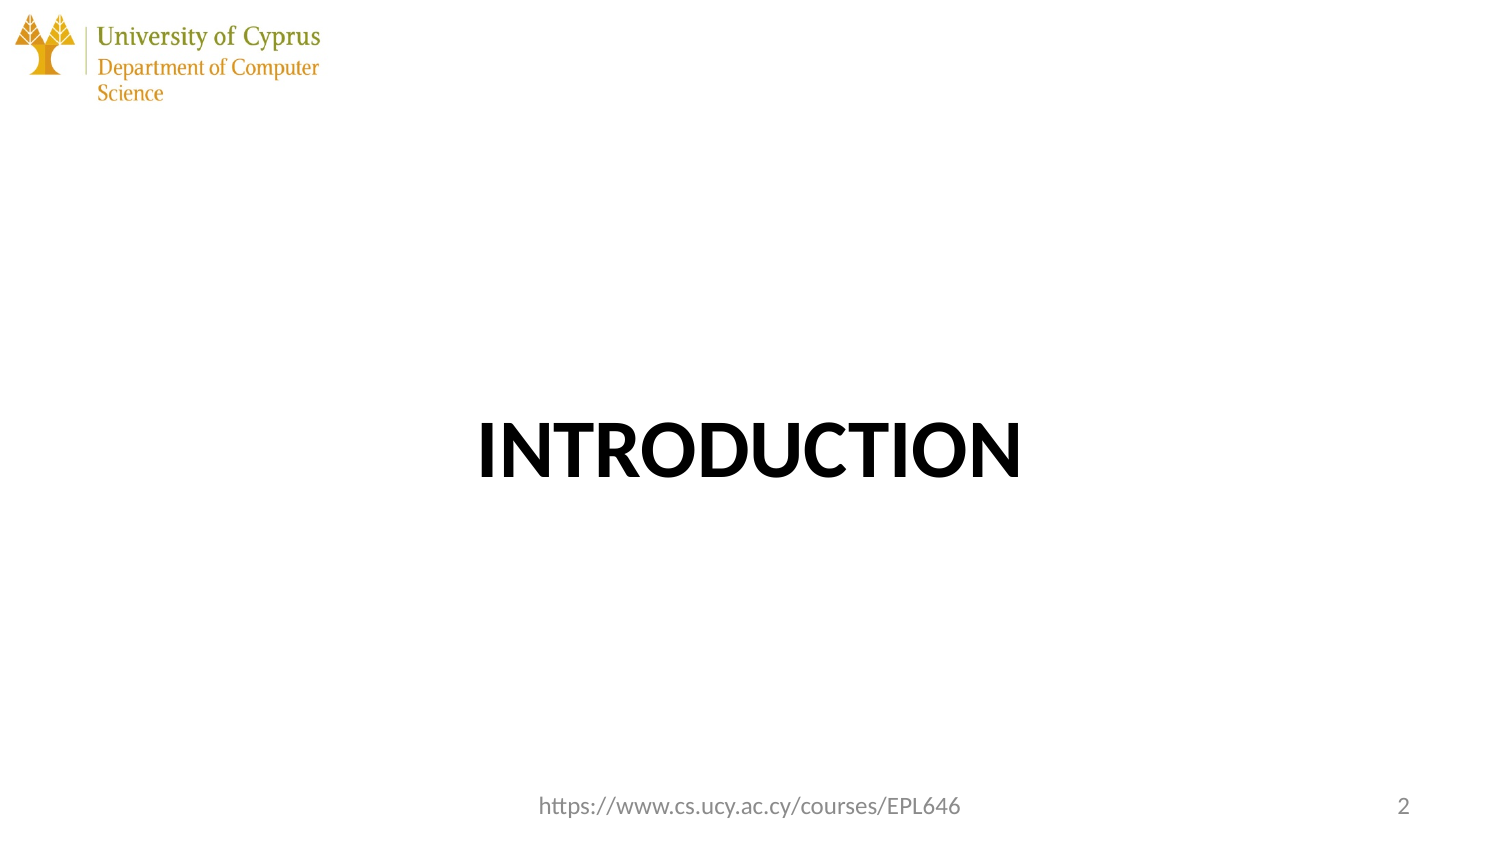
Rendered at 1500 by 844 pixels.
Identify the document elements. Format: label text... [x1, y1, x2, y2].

picture [0, 0, 341, 132]
title Introduction [112, 386, 1388, 554]
footer https://www.cs.ucy.ac.cy/courses/EPL646 [512, 782, 988, 827]
slide_number 2 [1074, 782, 1425, 827]
